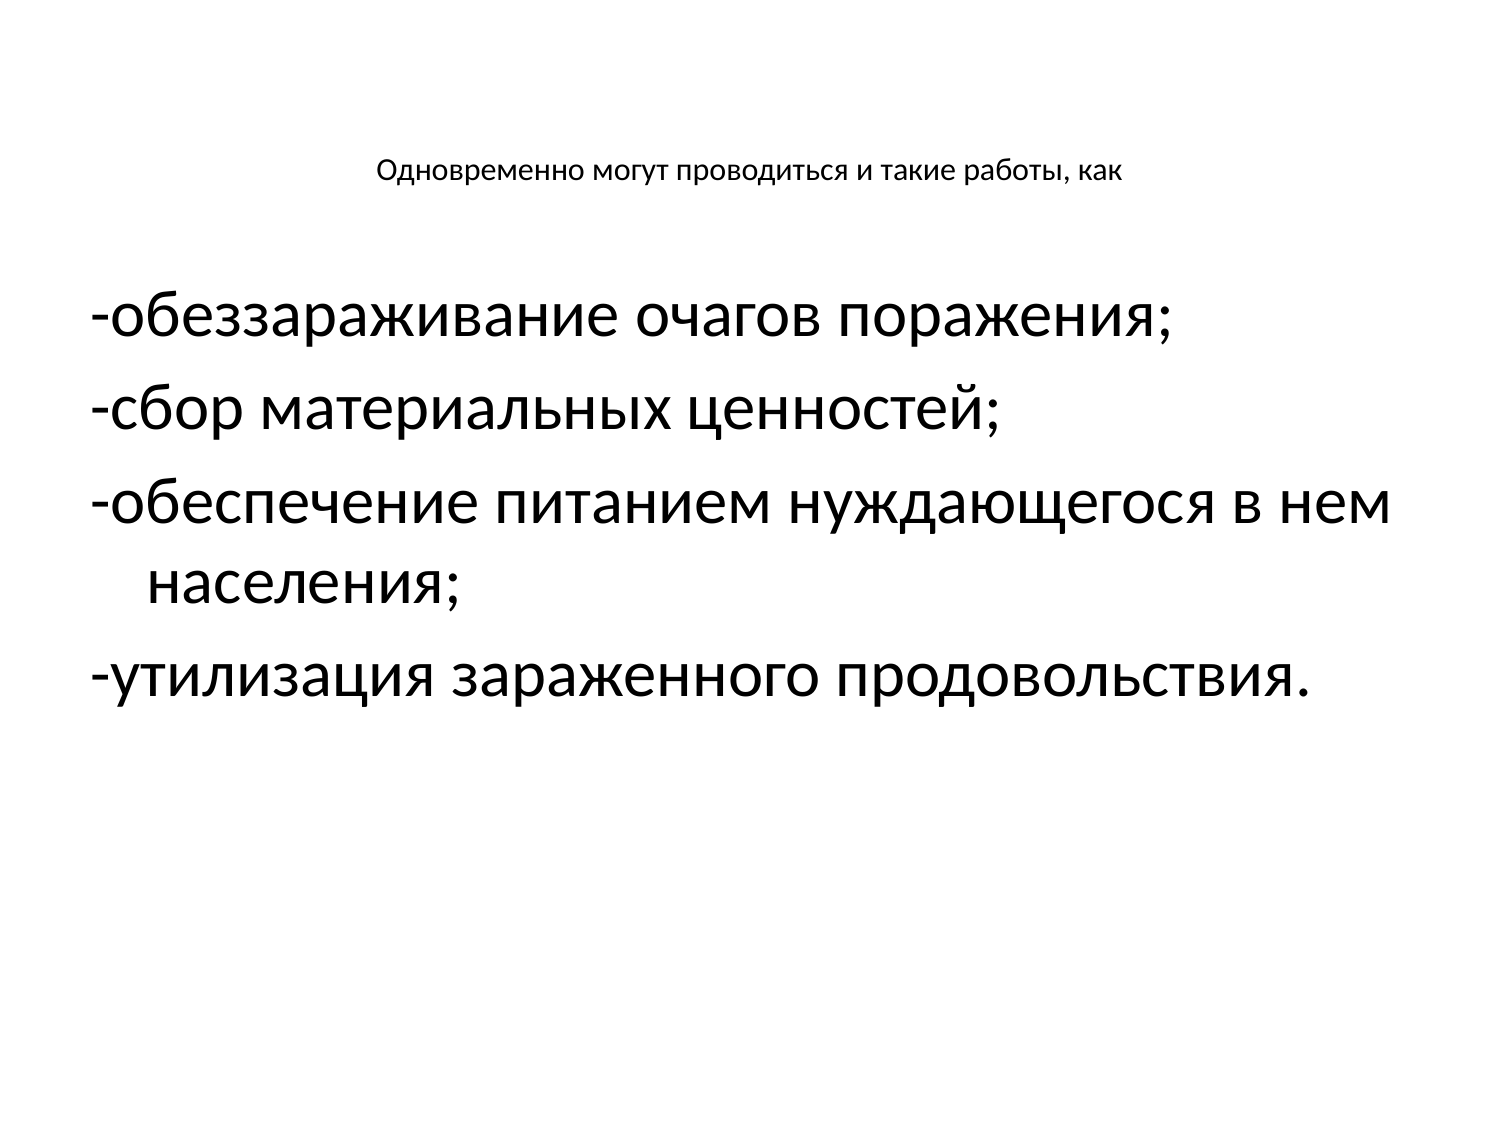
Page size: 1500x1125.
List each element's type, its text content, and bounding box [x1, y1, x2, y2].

title Одновременно могут проводиться и такие работы, как [75, 140, 1425, 233]
list -обеззараживание очагов поражения; -сбор материальных ценностей; -обеспечение питанием нуждающегося в нем населения; -утилизация зараженного продовольствия. [75, 262, 1430, 1055]
